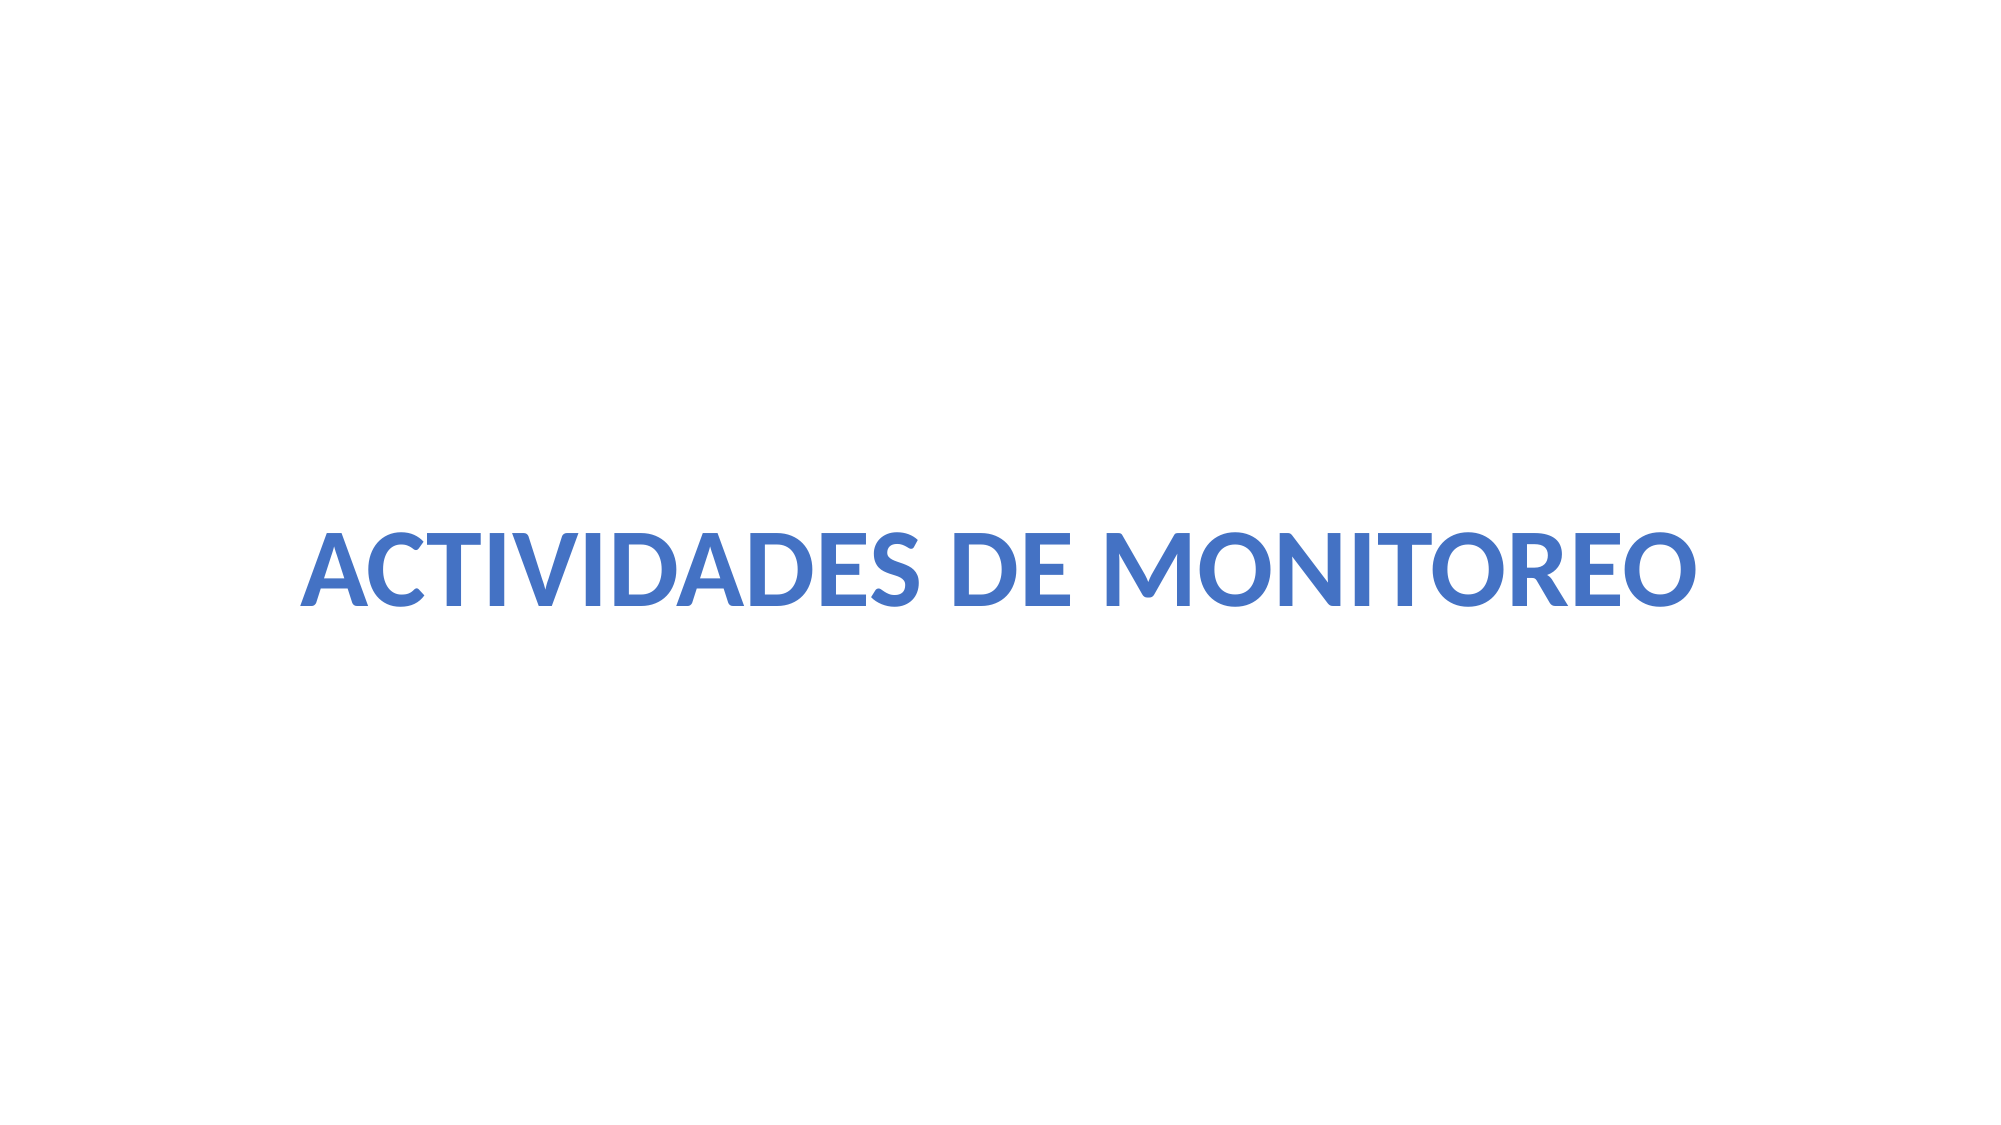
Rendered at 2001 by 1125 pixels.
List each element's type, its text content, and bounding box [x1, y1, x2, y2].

text_box ACTIVIDADES DE MONITOREO [284, 486, 1715, 637]
